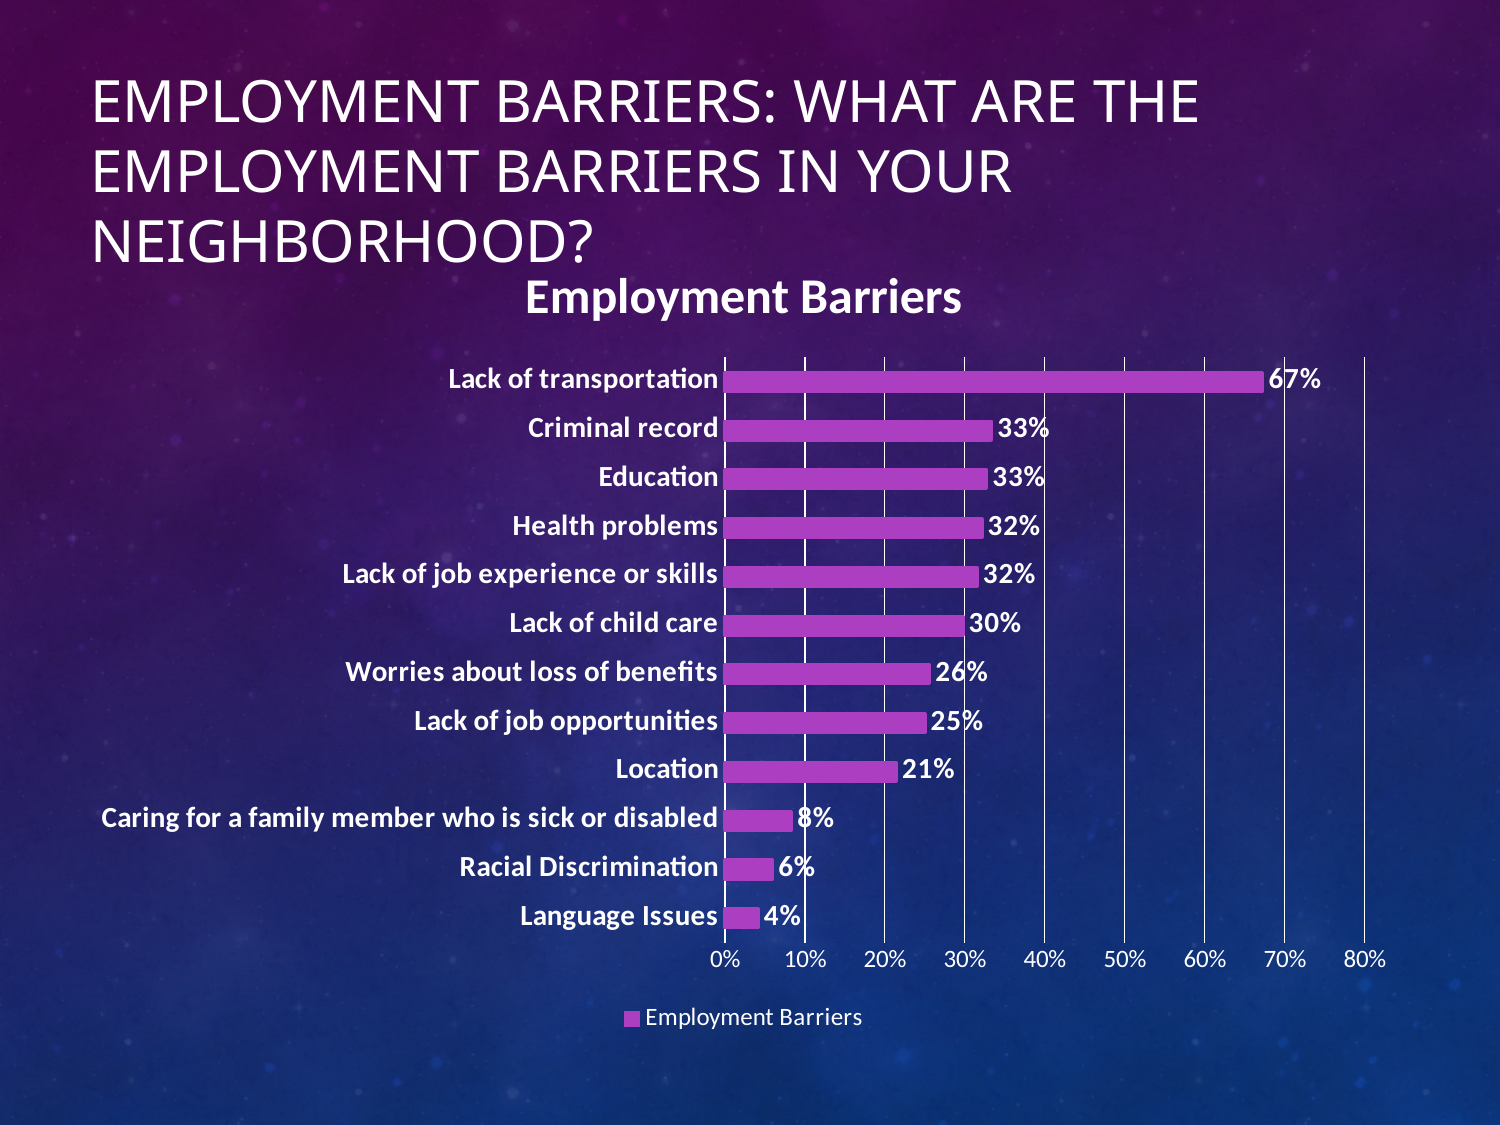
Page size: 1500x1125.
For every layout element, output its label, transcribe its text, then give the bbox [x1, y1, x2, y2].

title Employment Barriers: What are the employment barriers in your neighborhood? [75, 50, 1350, 237]
picture [0, 0, 1500, 1125]
chart [74, 237, 1413, 1038]
